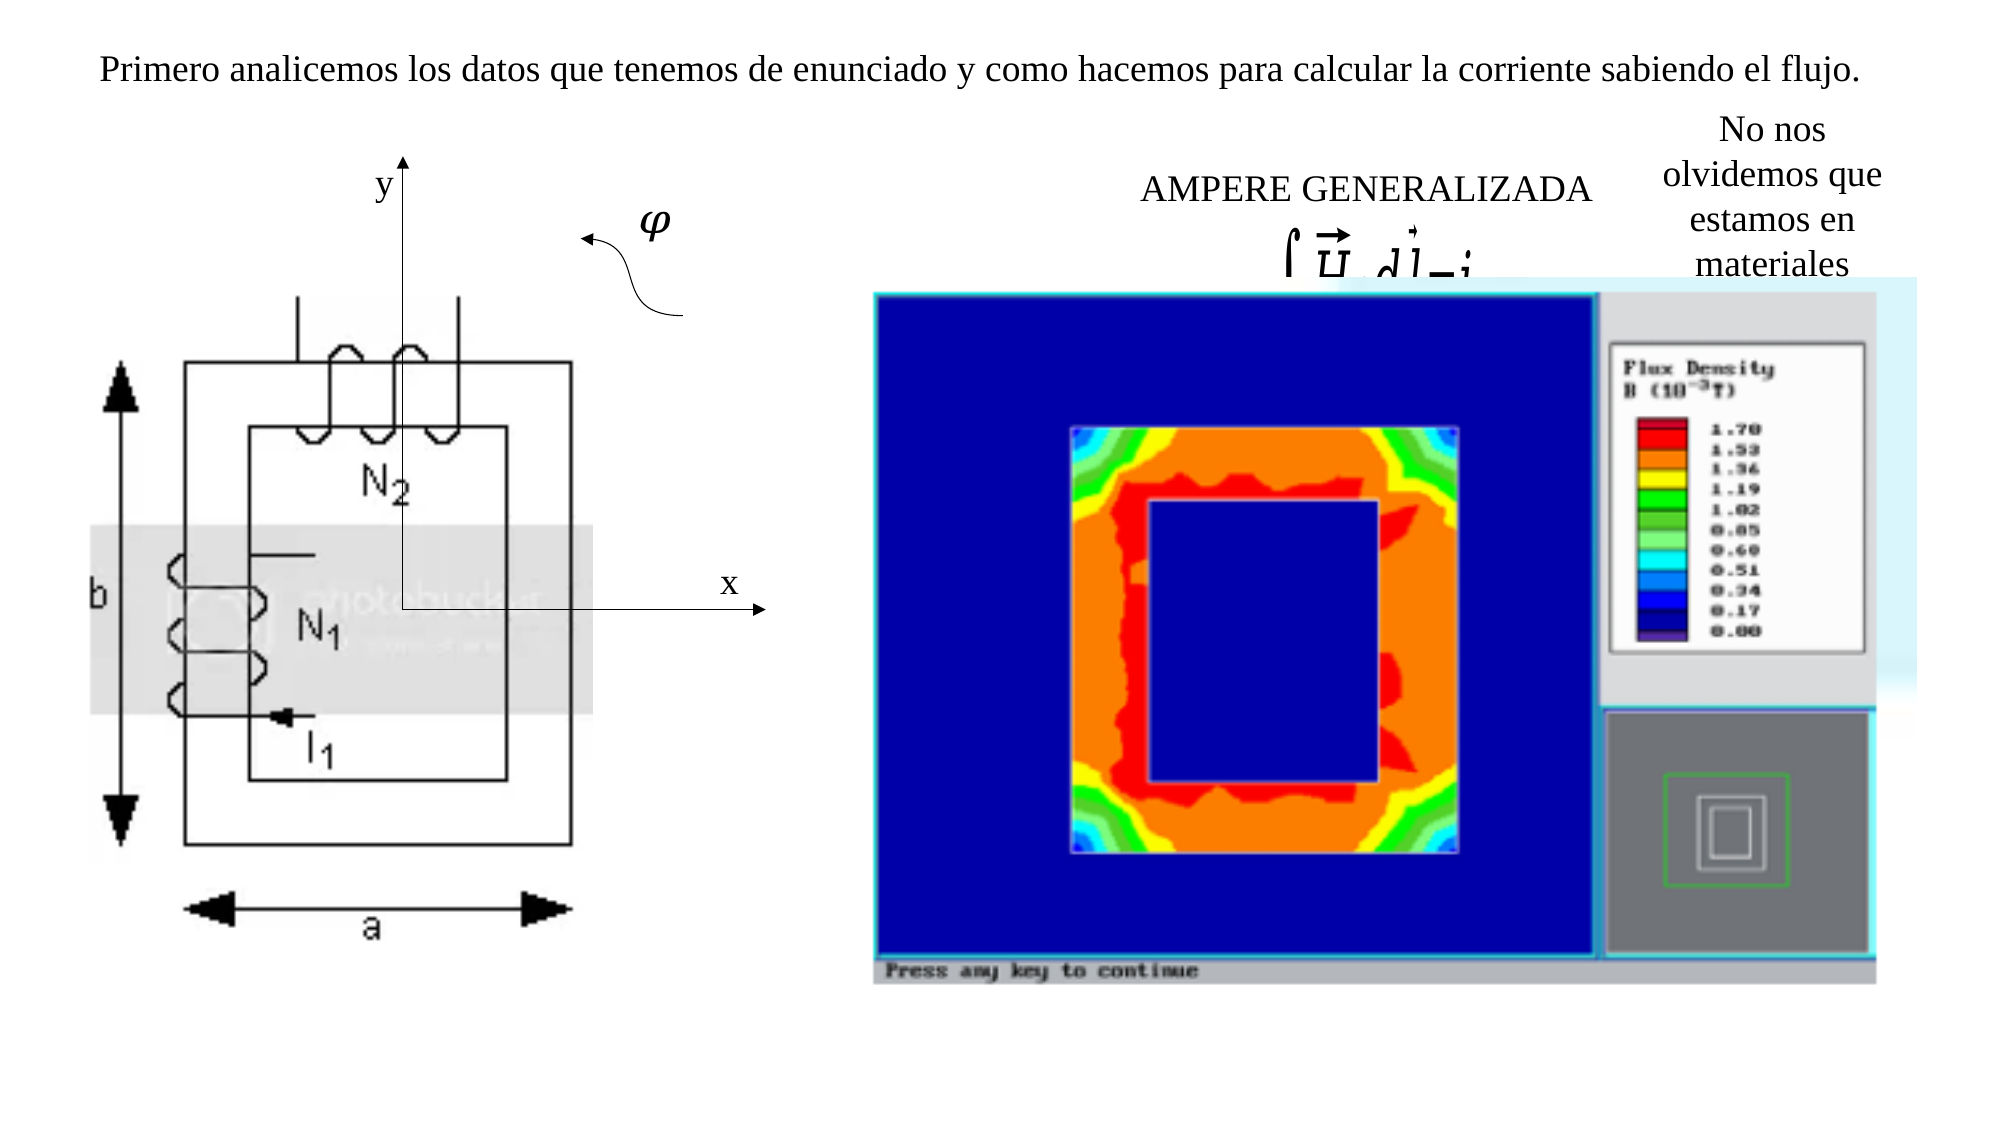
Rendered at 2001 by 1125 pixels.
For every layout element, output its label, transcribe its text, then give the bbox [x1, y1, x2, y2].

text_box y [360, 150, 403, 210]
picture [404, 275, 593, 609]
text_box AMPERE GENERALIZADA [1125, 156, 1633, 216]
picture [85, 275, 593, 989]
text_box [580, 238, 683, 316]
text_box x [705, 550, 748, 609]
text_box No nos olvidemos que estamos en materiales magnéticos [1633, 96, 1912, 276]
text_box Primero analicemos los datos que tenemos de enunciado y como hacemos para calcular la corriente sabiendo el flujo. [84, 36, 1912, 96]
picture [845, 276, 1917, 1046]
